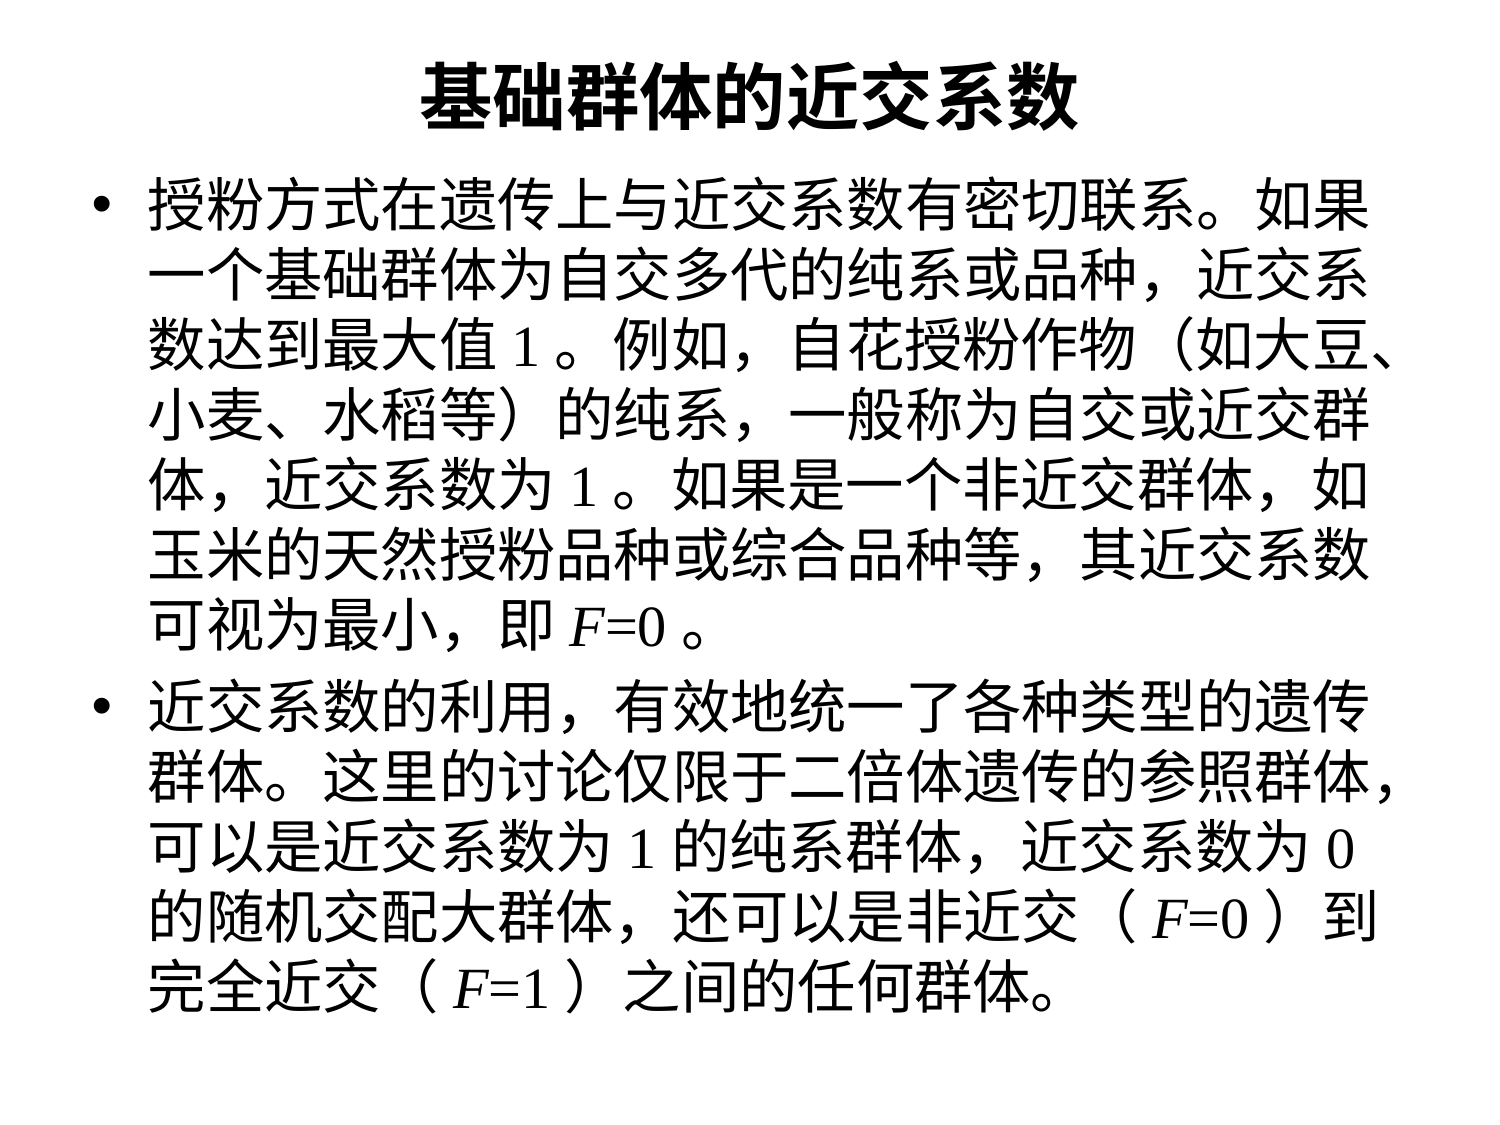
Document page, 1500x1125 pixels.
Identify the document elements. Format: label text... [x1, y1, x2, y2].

list 授粉方式在遗传上与近交系数有密切联系。如果一个基础群体为自交多代的纯系或品种，近交系数达到最大值1。例如，自花授粉作物（如大豆、小麦、水稻等）的纯系，一般称为自交或近交群体，近交系数为1。如果是一个非近交群体，如玉米的天然授粉品种或综合品种等，其近交系数可视为最小，即F=0。 近交系数的利用，有效地统一了各种类型的遗传群体。这里的讨论仅限于二倍体遗传的参照群体，可以是近交系数为1的纯系群体，近交系数为0的随机交配大群体，还可以是非近交（F=0）到完全近交（F=1）之间的任何群体。 [76, 160, 1427, 1071]
title 基础群体的近交系数 [75, 42, 1425, 147]
